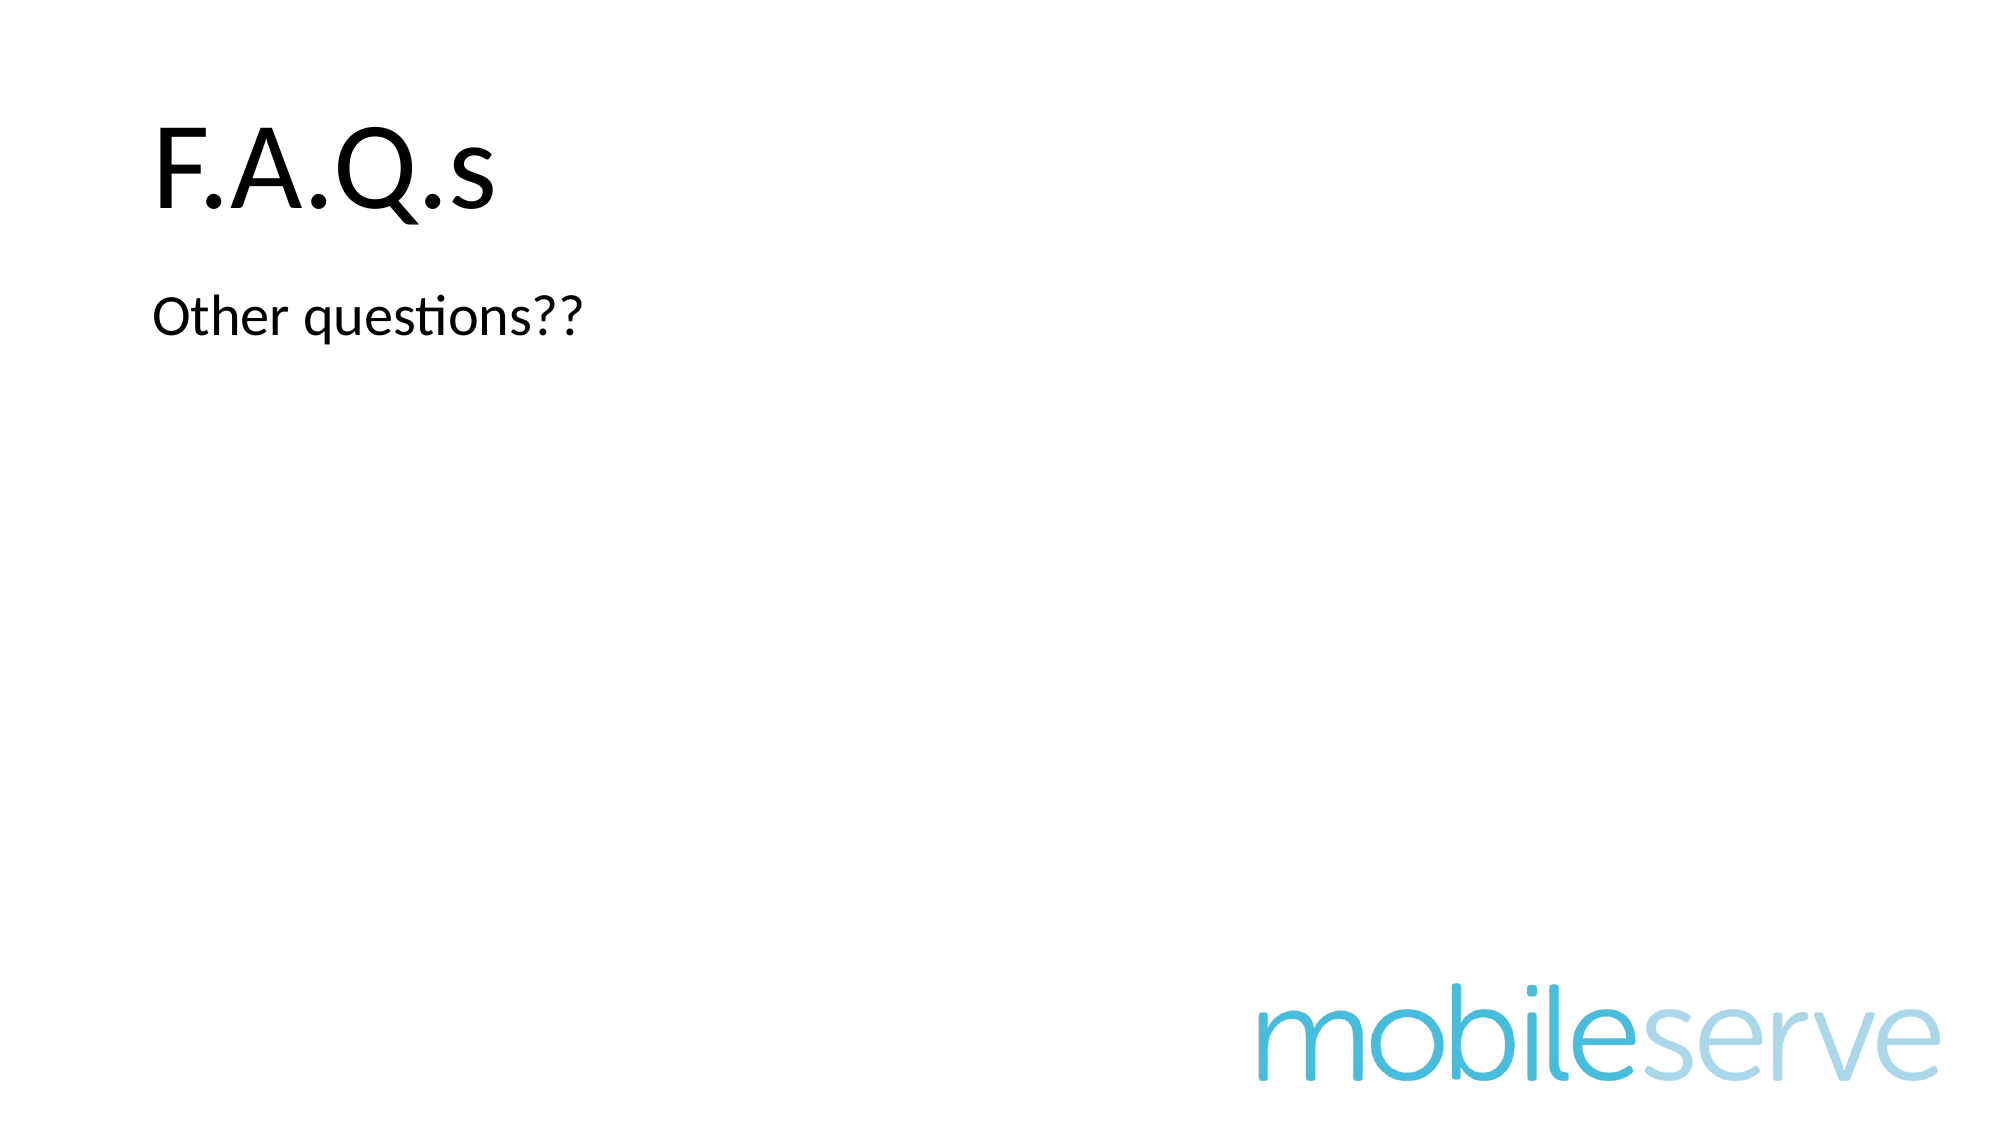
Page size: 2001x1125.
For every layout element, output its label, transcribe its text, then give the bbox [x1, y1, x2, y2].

list Other questions?? [137, 277, 1946, 1055]
title F.A.Q.s [137, 59, 1863, 277]
picture [1234, 961, 1966, 1110]
